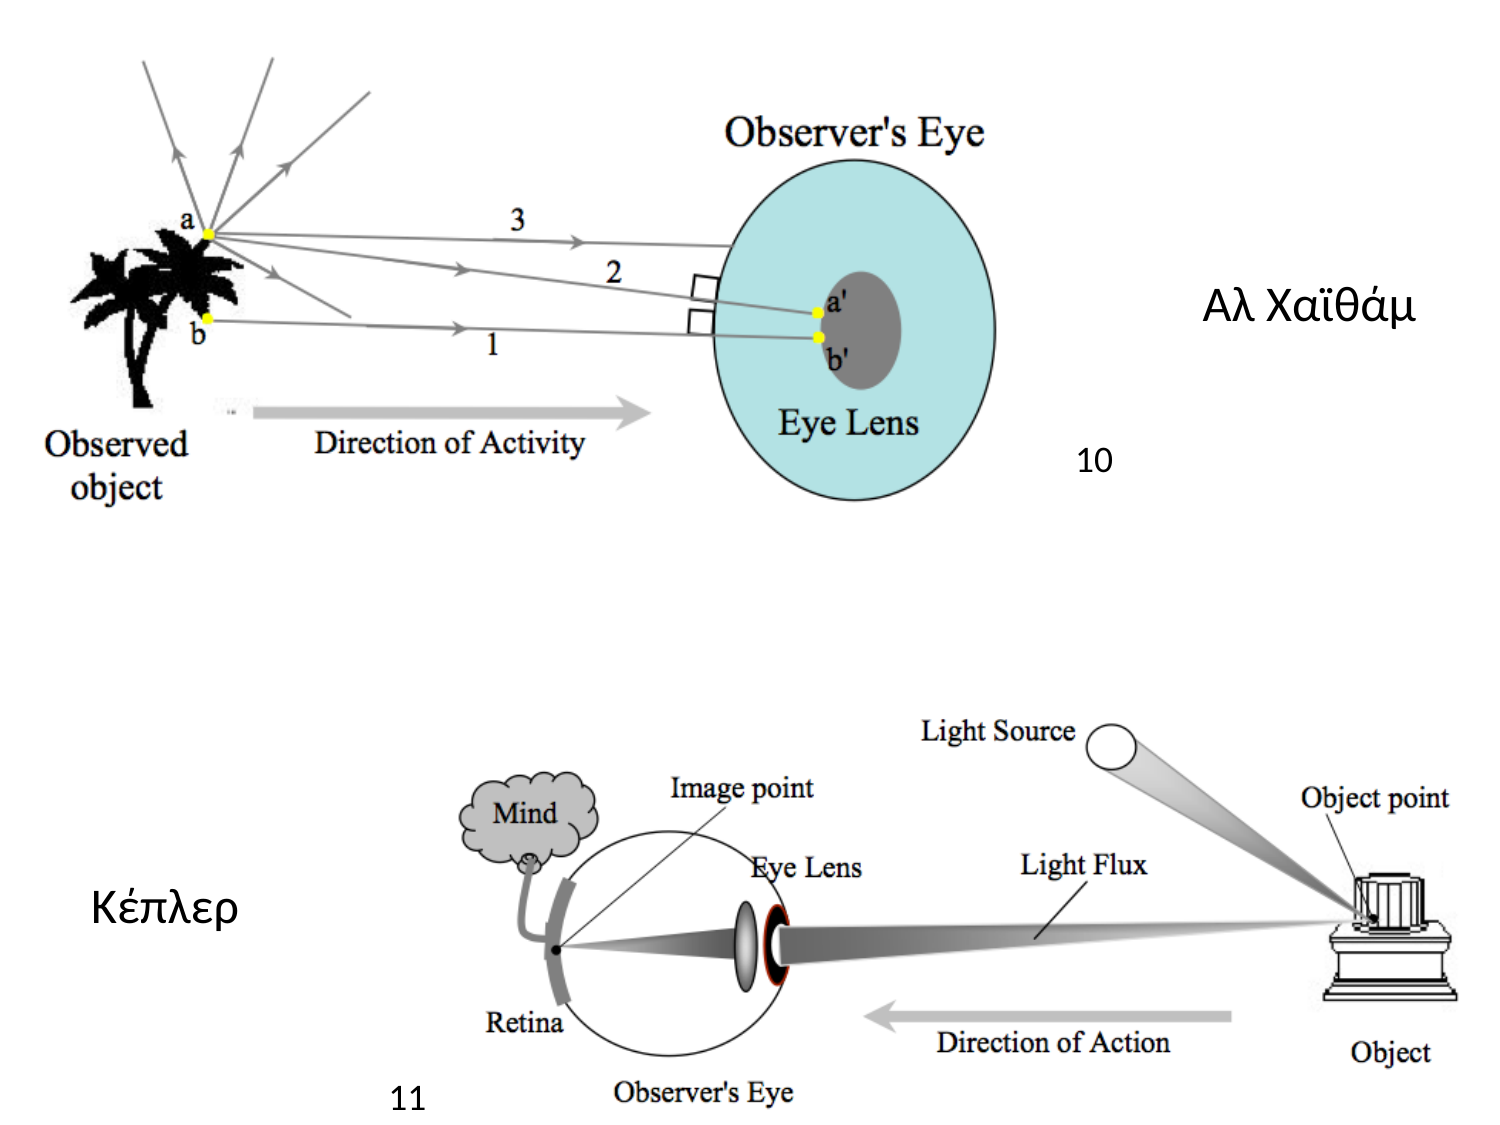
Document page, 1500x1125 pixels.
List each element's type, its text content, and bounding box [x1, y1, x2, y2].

text_box 11 [373, 1065, 433, 1125]
text_box 10 [1065, 427, 1137, 488]
picture [0, 1, 1061, 518]
text_box Κέπλερ [76, 866, 353, 942]
text_box Αλ Χαϊθάμ [1187, 263, 1465, 339]
picture [438, 681, 1500, 1125]
